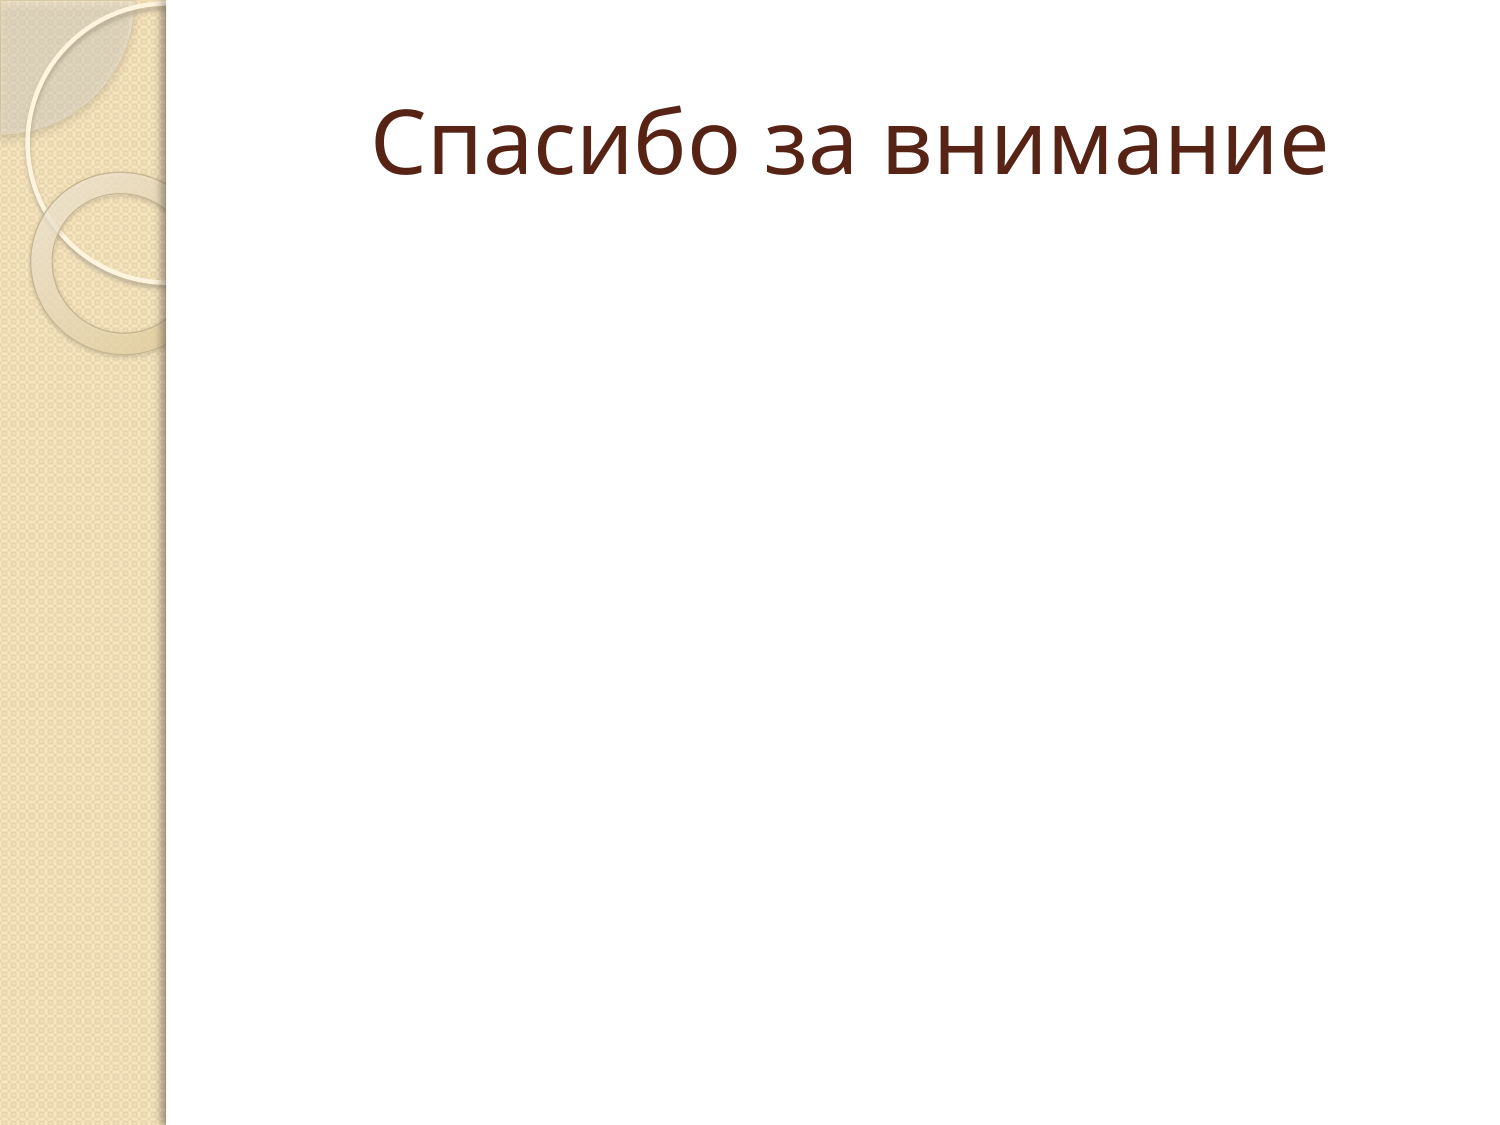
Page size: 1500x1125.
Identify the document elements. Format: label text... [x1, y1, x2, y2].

title Спасибо за внимание [235, 45, 1466, 233]
